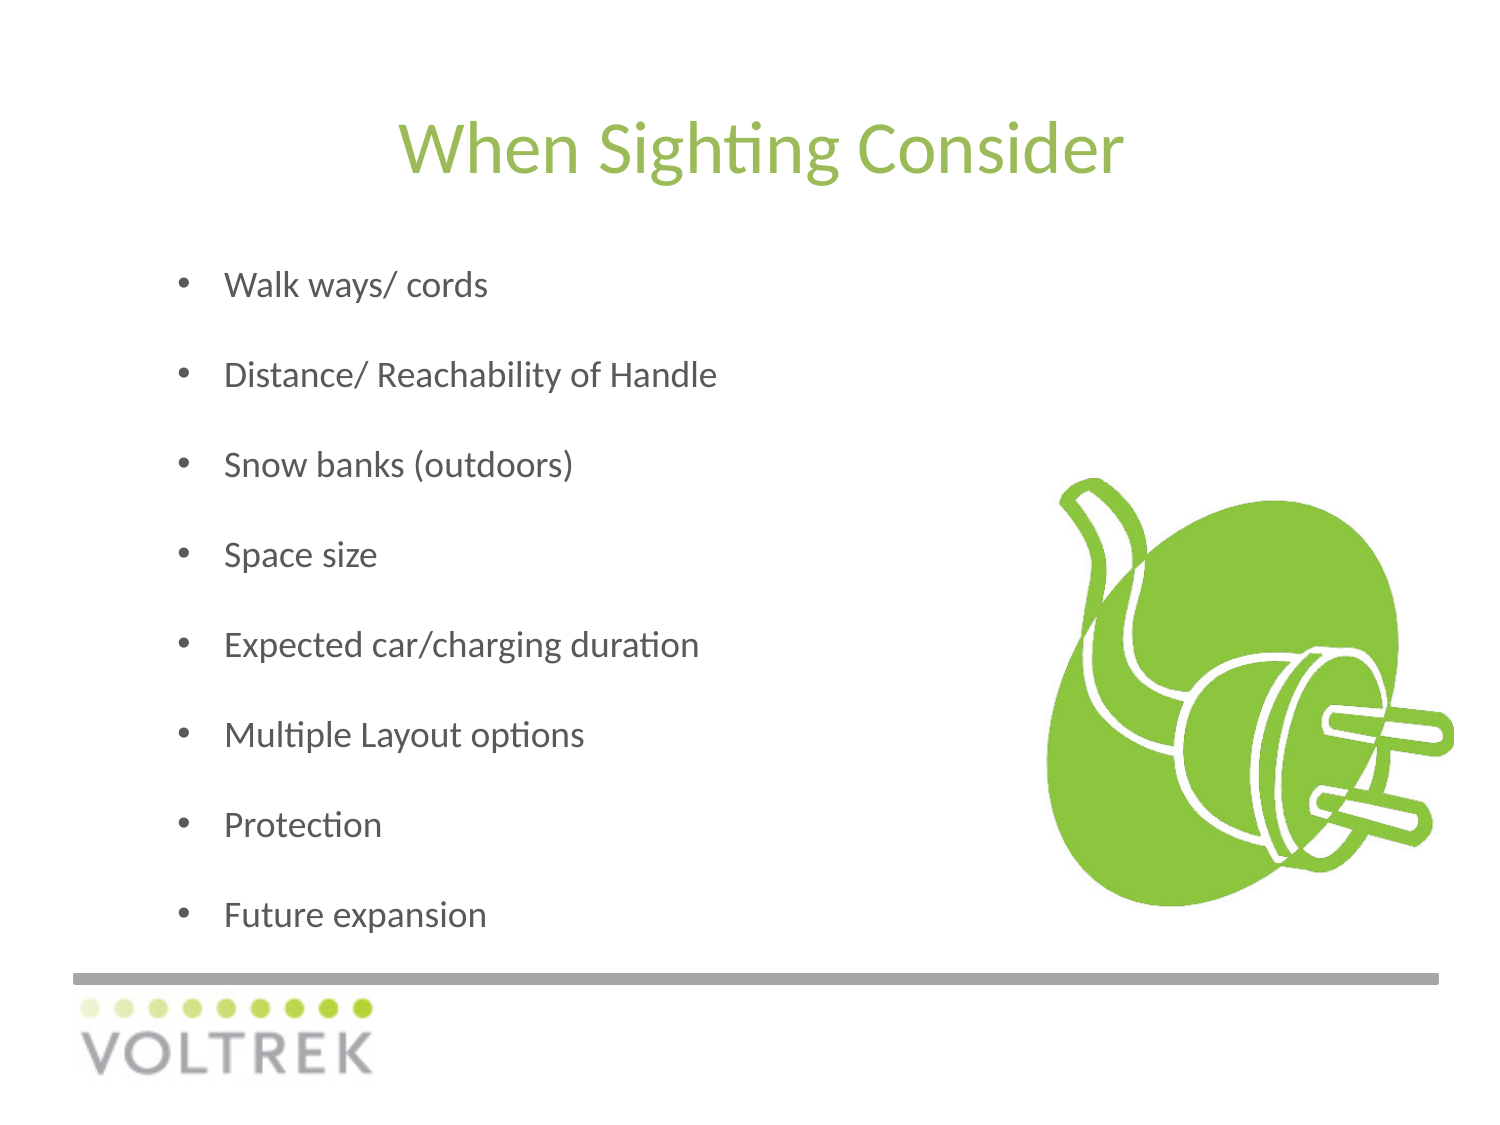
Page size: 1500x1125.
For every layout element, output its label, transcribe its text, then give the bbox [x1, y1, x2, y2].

text_box When Sighting Consider [87, 50, 1438, 238]
picture [1028, 474, 1454, 934]
picture [74, 987, 380, 1084]
text_box [73, 973, 1439, 985]
title [75, 45, 1425, 233]
text_box Walk ways/ cords Distance/ Reachability of Handle Snow banks (outdoors) Space size Expected car/charging duration Multiple Layout options Protection Future expansion [10, 251, 1243, 1125]
